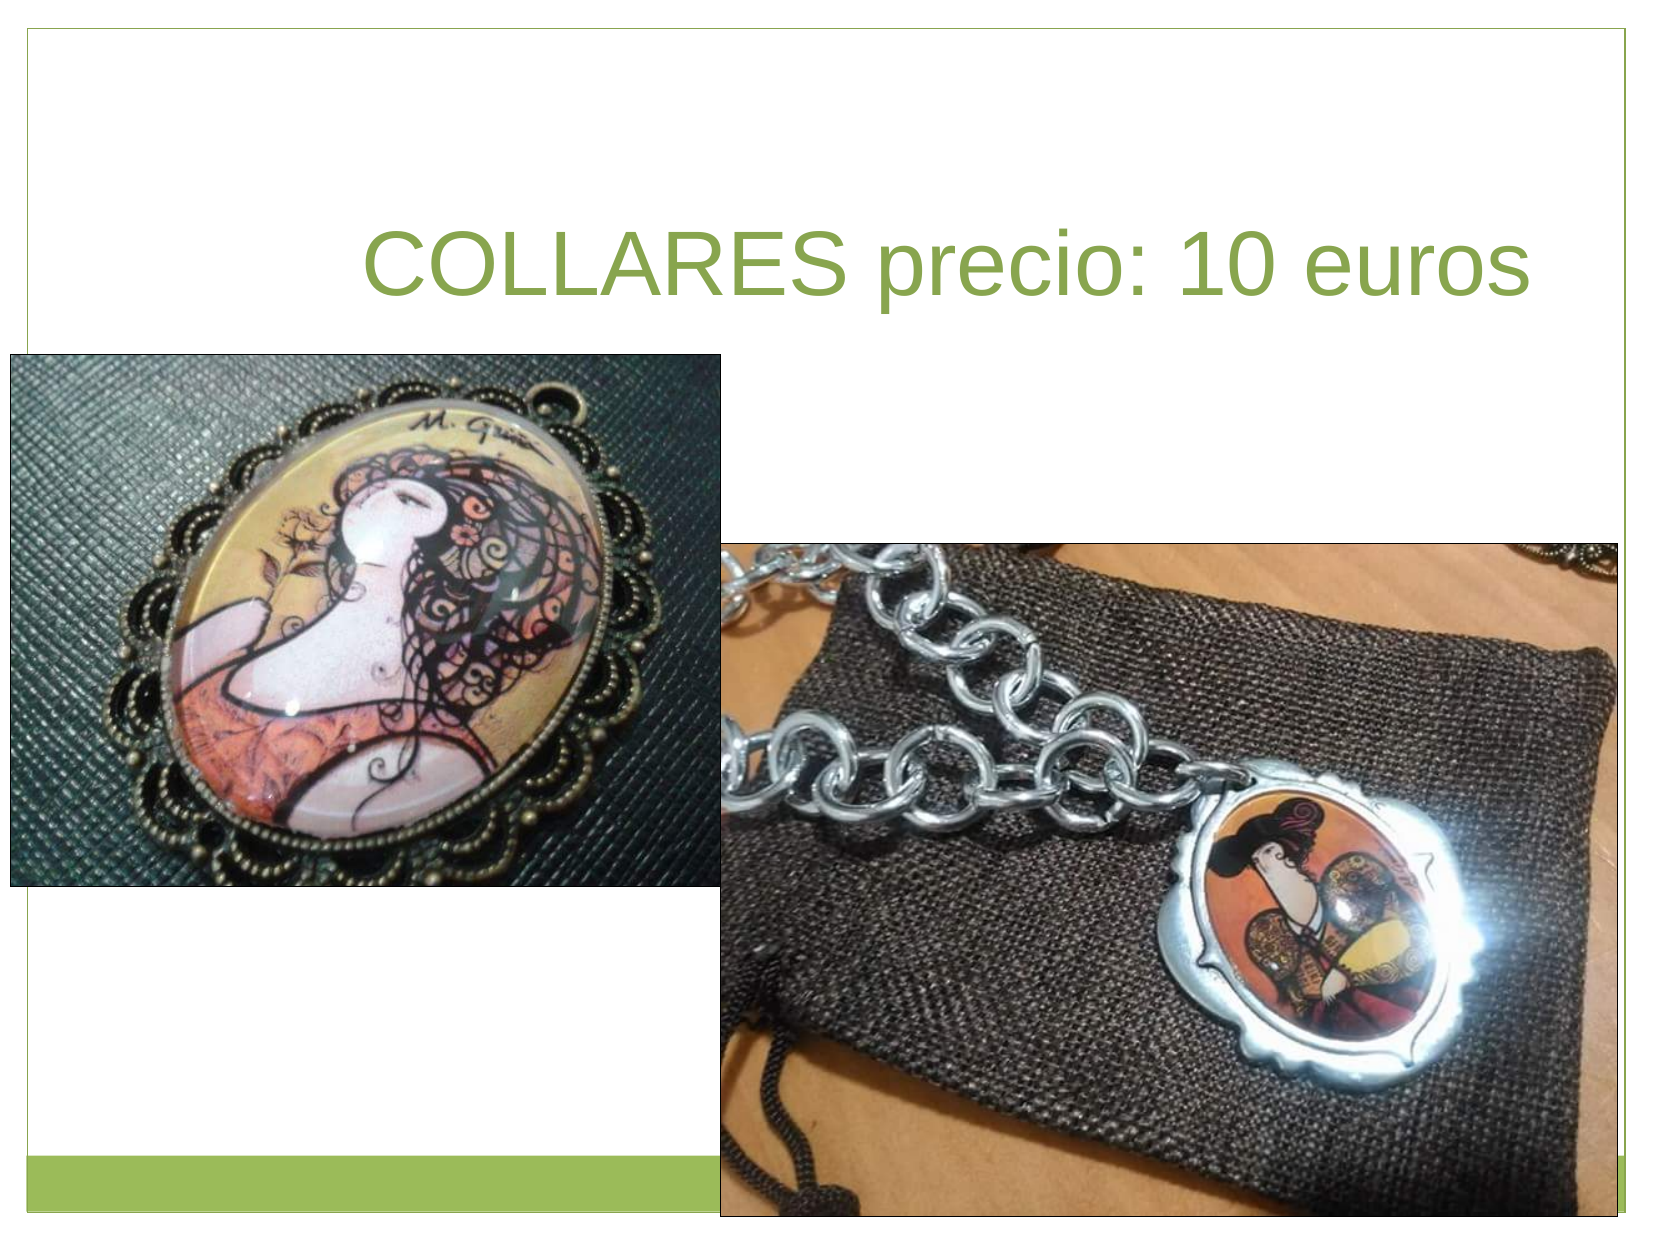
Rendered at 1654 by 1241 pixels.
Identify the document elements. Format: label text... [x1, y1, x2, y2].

picture [10, 354, 1619, 1217]
title COLLARES precio: 10 euros [241, 114, 1654, 322]
